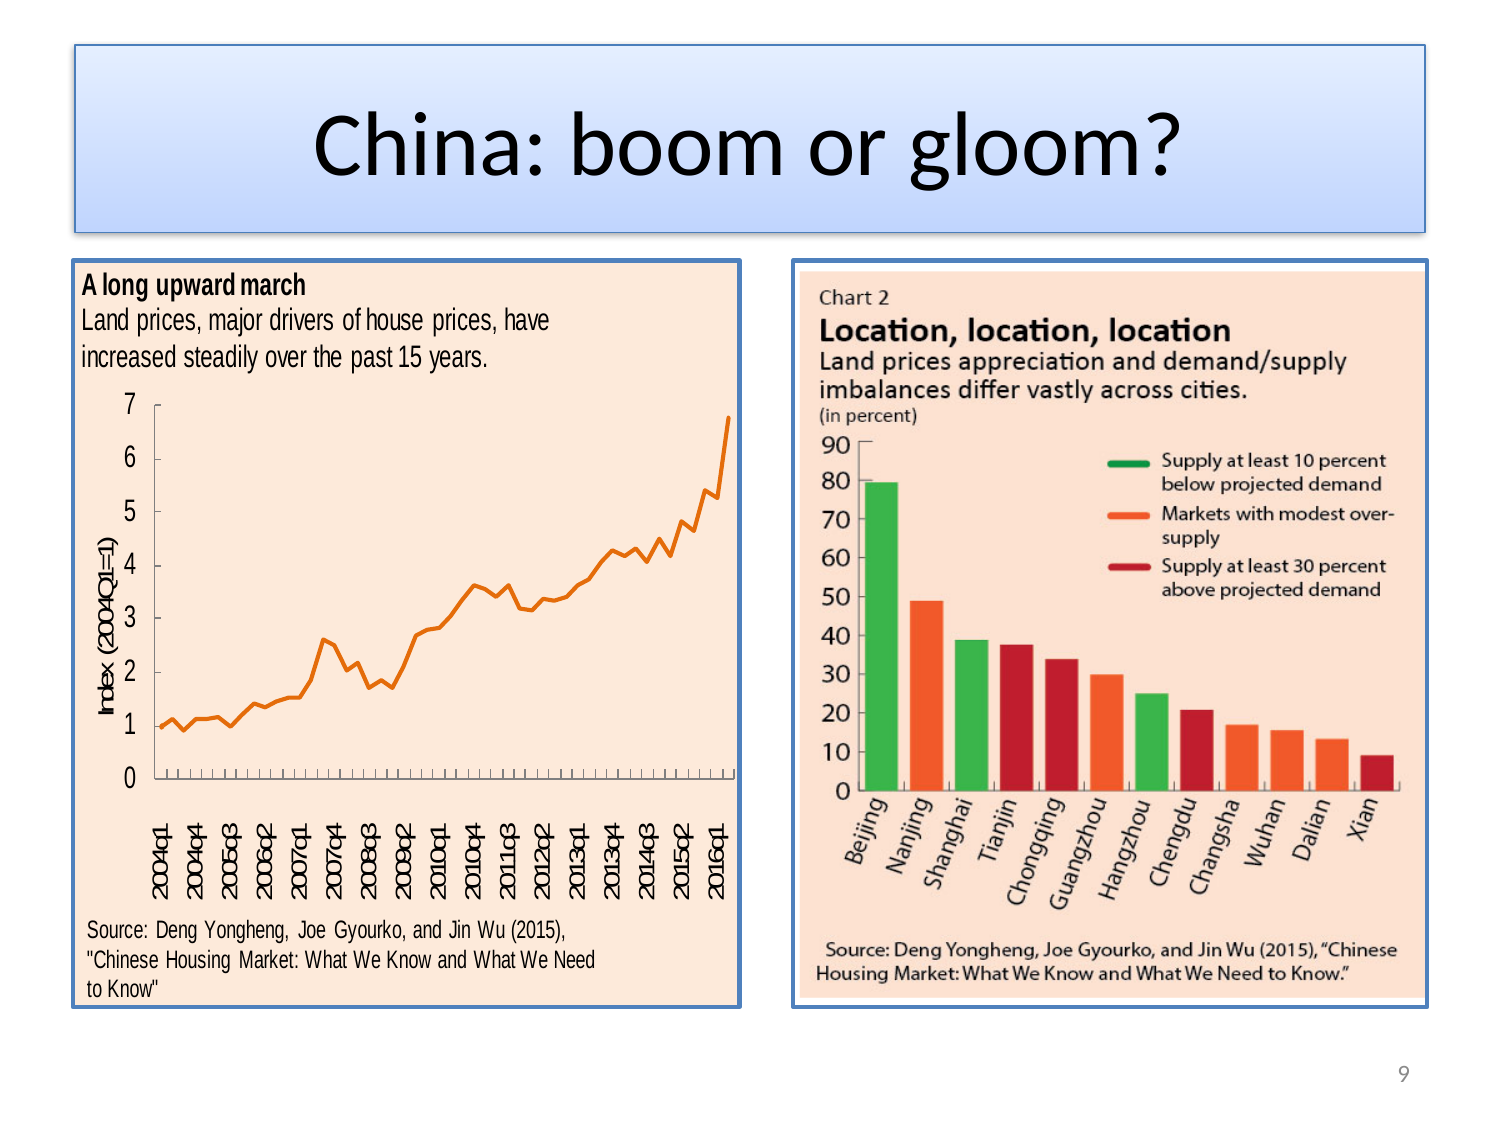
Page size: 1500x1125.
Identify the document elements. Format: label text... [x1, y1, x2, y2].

slide_number 9 [1074, 1042, 1425, 1103]
title China: boom or gloom? [74, 44, 1426, 233]
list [74, 262, 738, 1006]
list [795, 262, 1426, 1006]
